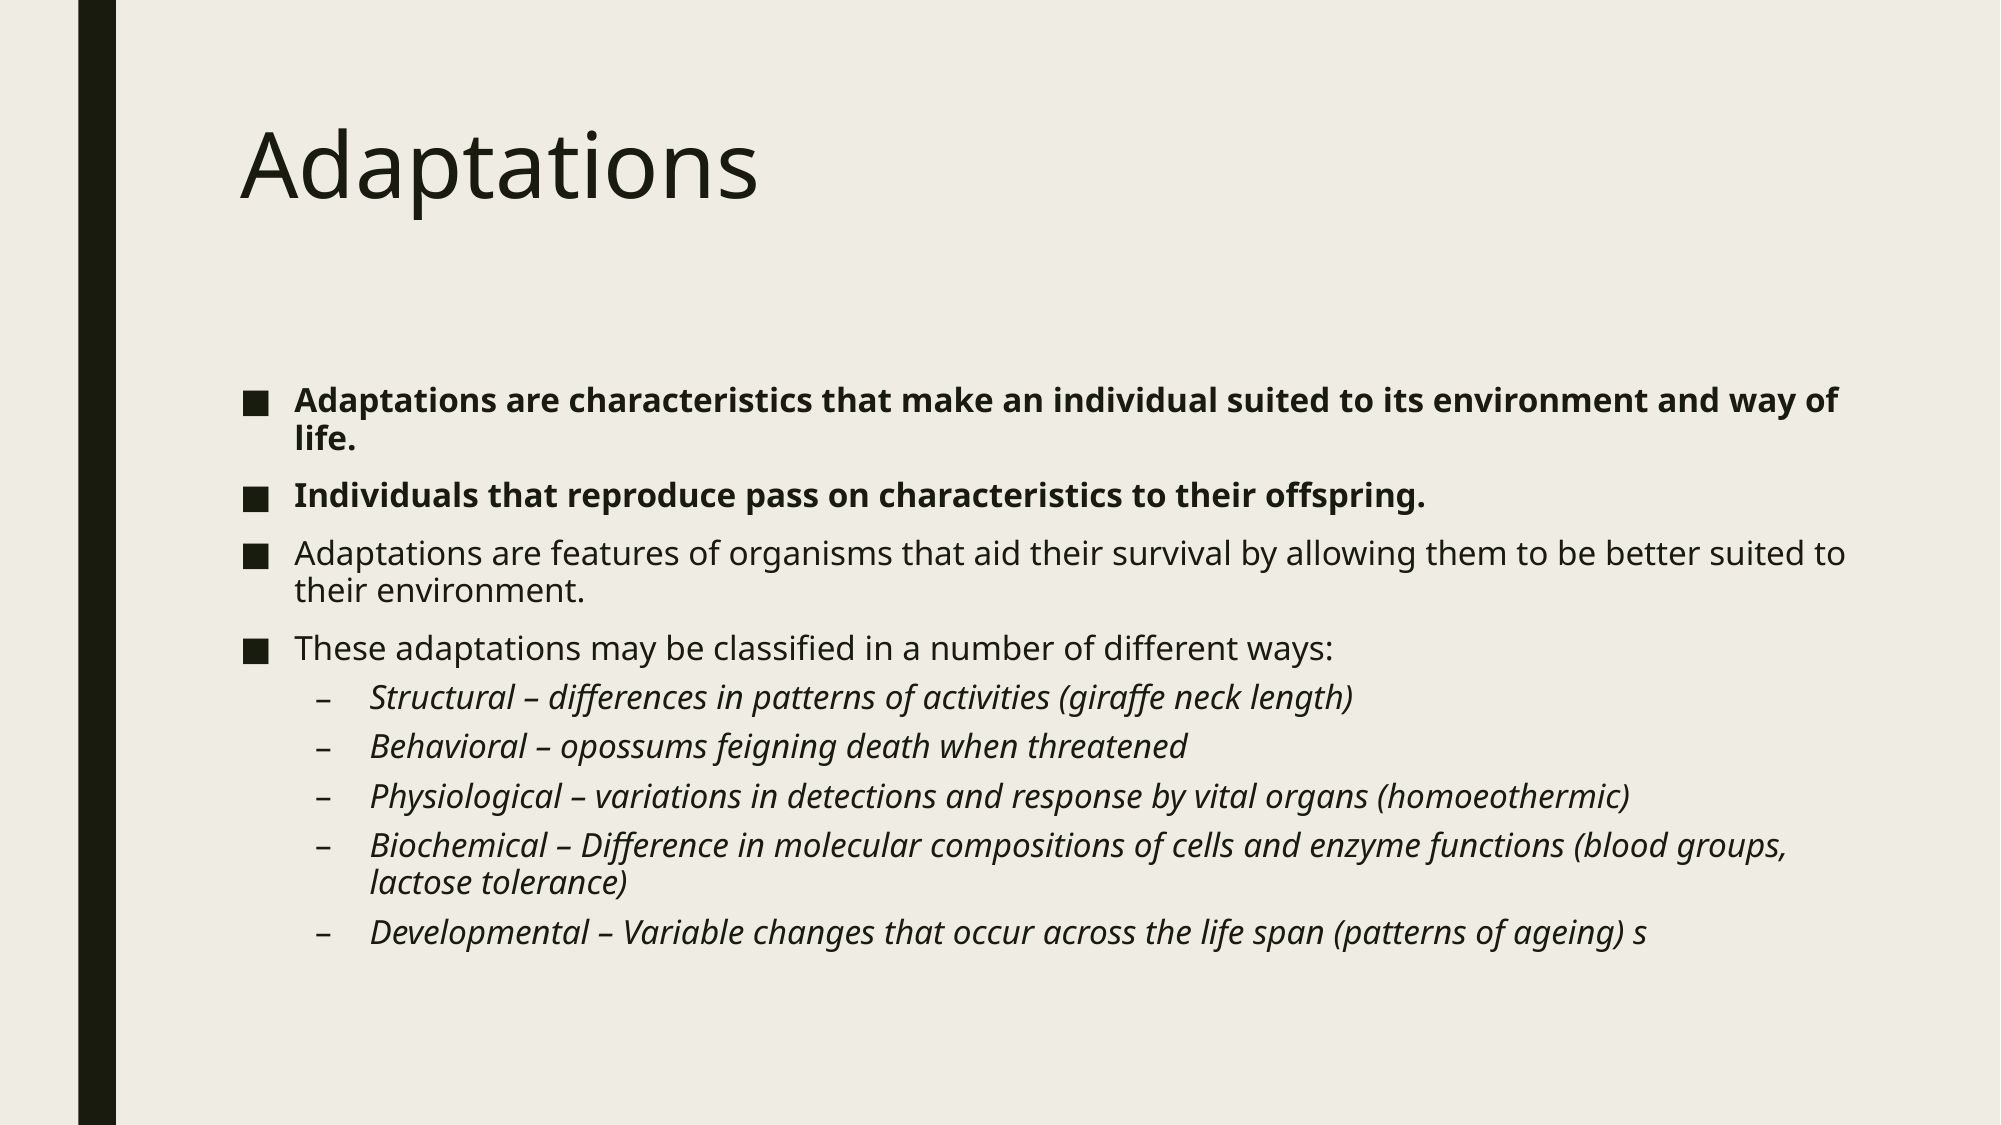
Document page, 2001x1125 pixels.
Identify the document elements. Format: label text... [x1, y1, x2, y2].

list Adaptations are characteristics that make an individual suited to its environment and way of life. Individuals that reproduce pass on characteristics to their offspring. Adaptations are features of organisms that aid their survival by allowing them to be better suited to their environment. These adaptations may be classified in a number of different ways: Structural – differences in patterns of activities (giraffe neck length) Behavioral – opossums feigning death when threatened Physiological – variations in detections and response by vital organs (homoeothermic) Biochemical – Difference in molecular compositions of cells and enzyme functions (blood groups, lactose tolerance) Developmental – Variable changes that occur across the life span (patterns of ageing) s [225, 375, 1877, 963]
title Adaptations [225, 112, 1800, 357]
